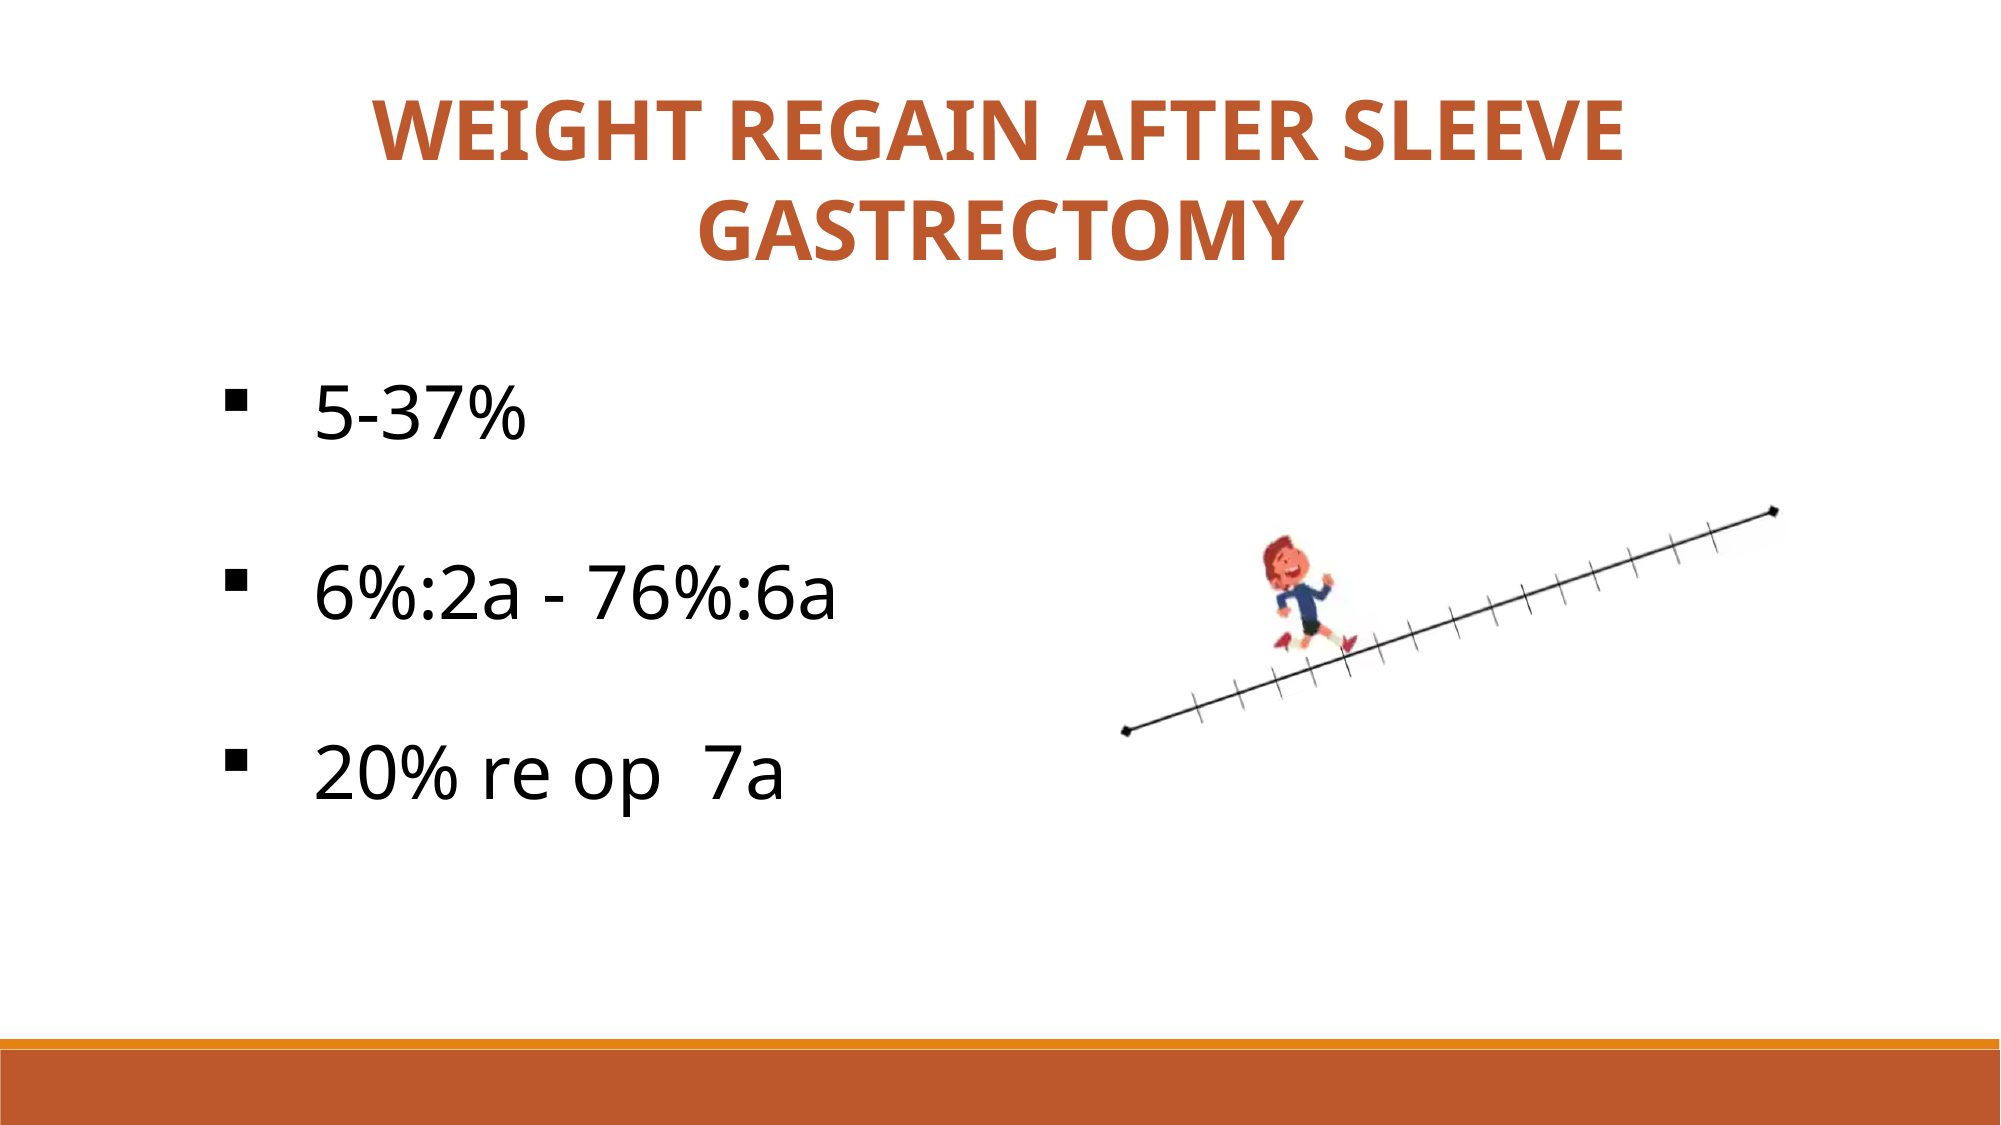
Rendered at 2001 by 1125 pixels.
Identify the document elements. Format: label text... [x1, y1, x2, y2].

text_box 5-37% 6%:2a - 76%:6a 20% re op 7a [211, 357, 1936, 913]
picture [1001, 354, 1839, 813]
text_box WEIGHT REGAIN AFTER SLEEVE GASTRECTOMY [272, 69, 1728, 285]
